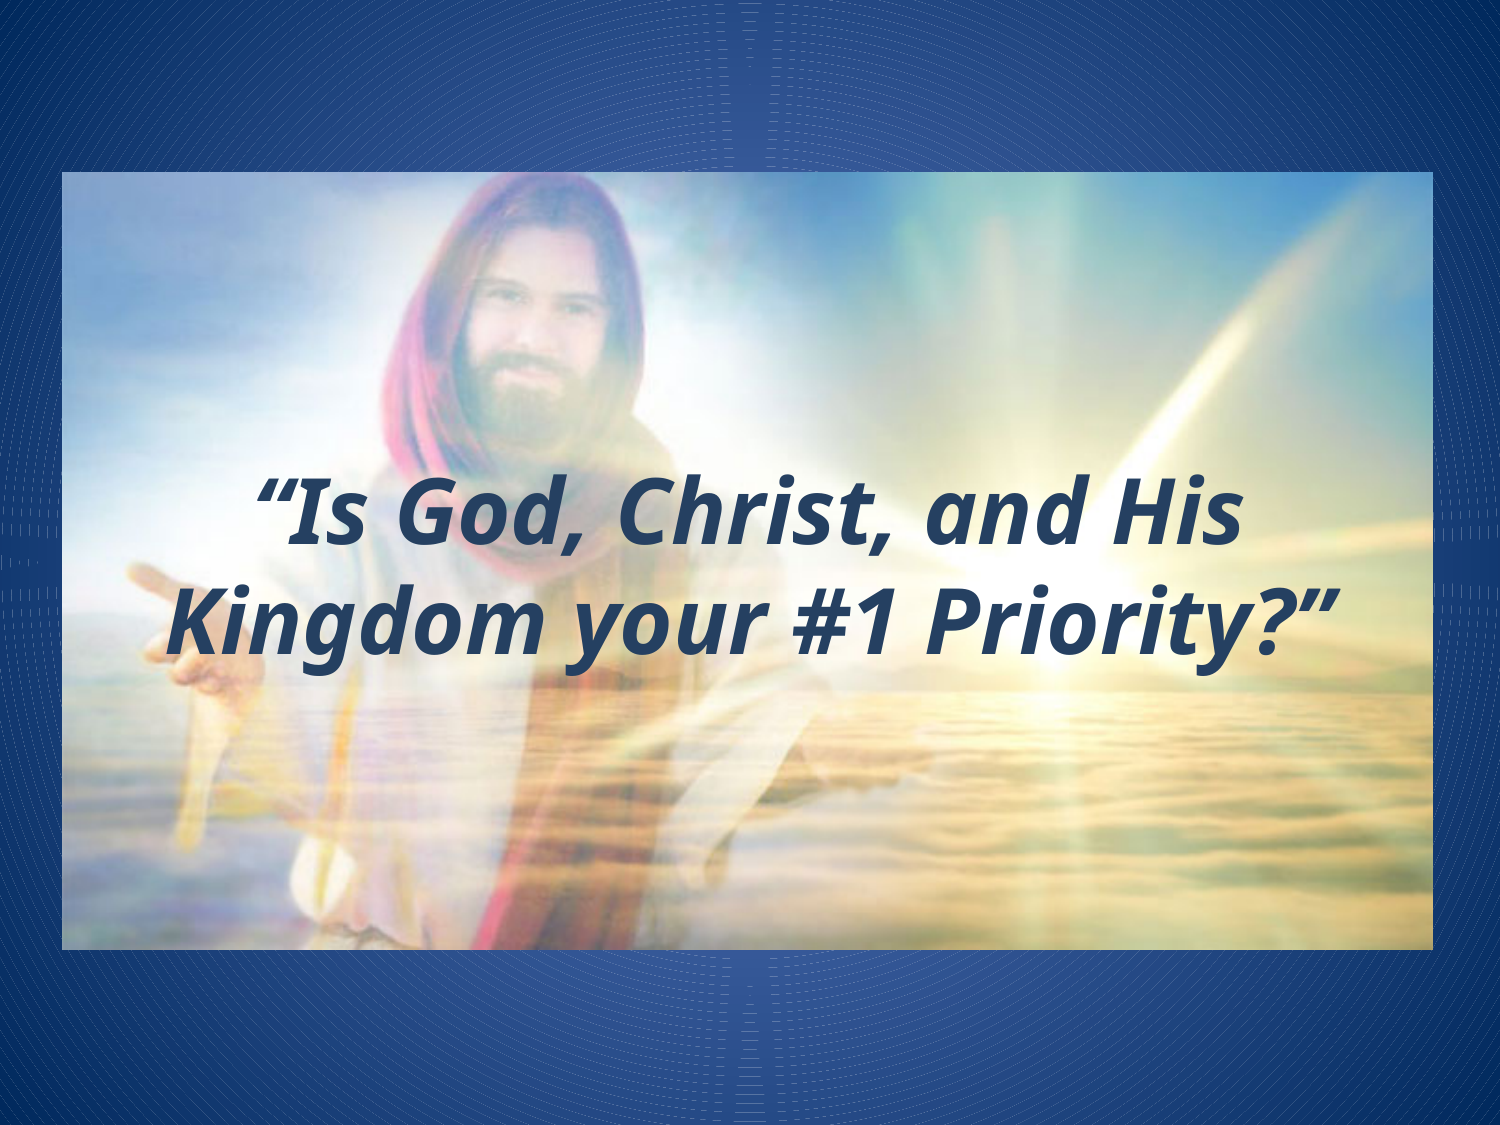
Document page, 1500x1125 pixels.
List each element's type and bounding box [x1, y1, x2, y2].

picture [62, 172, 1433, 951]
